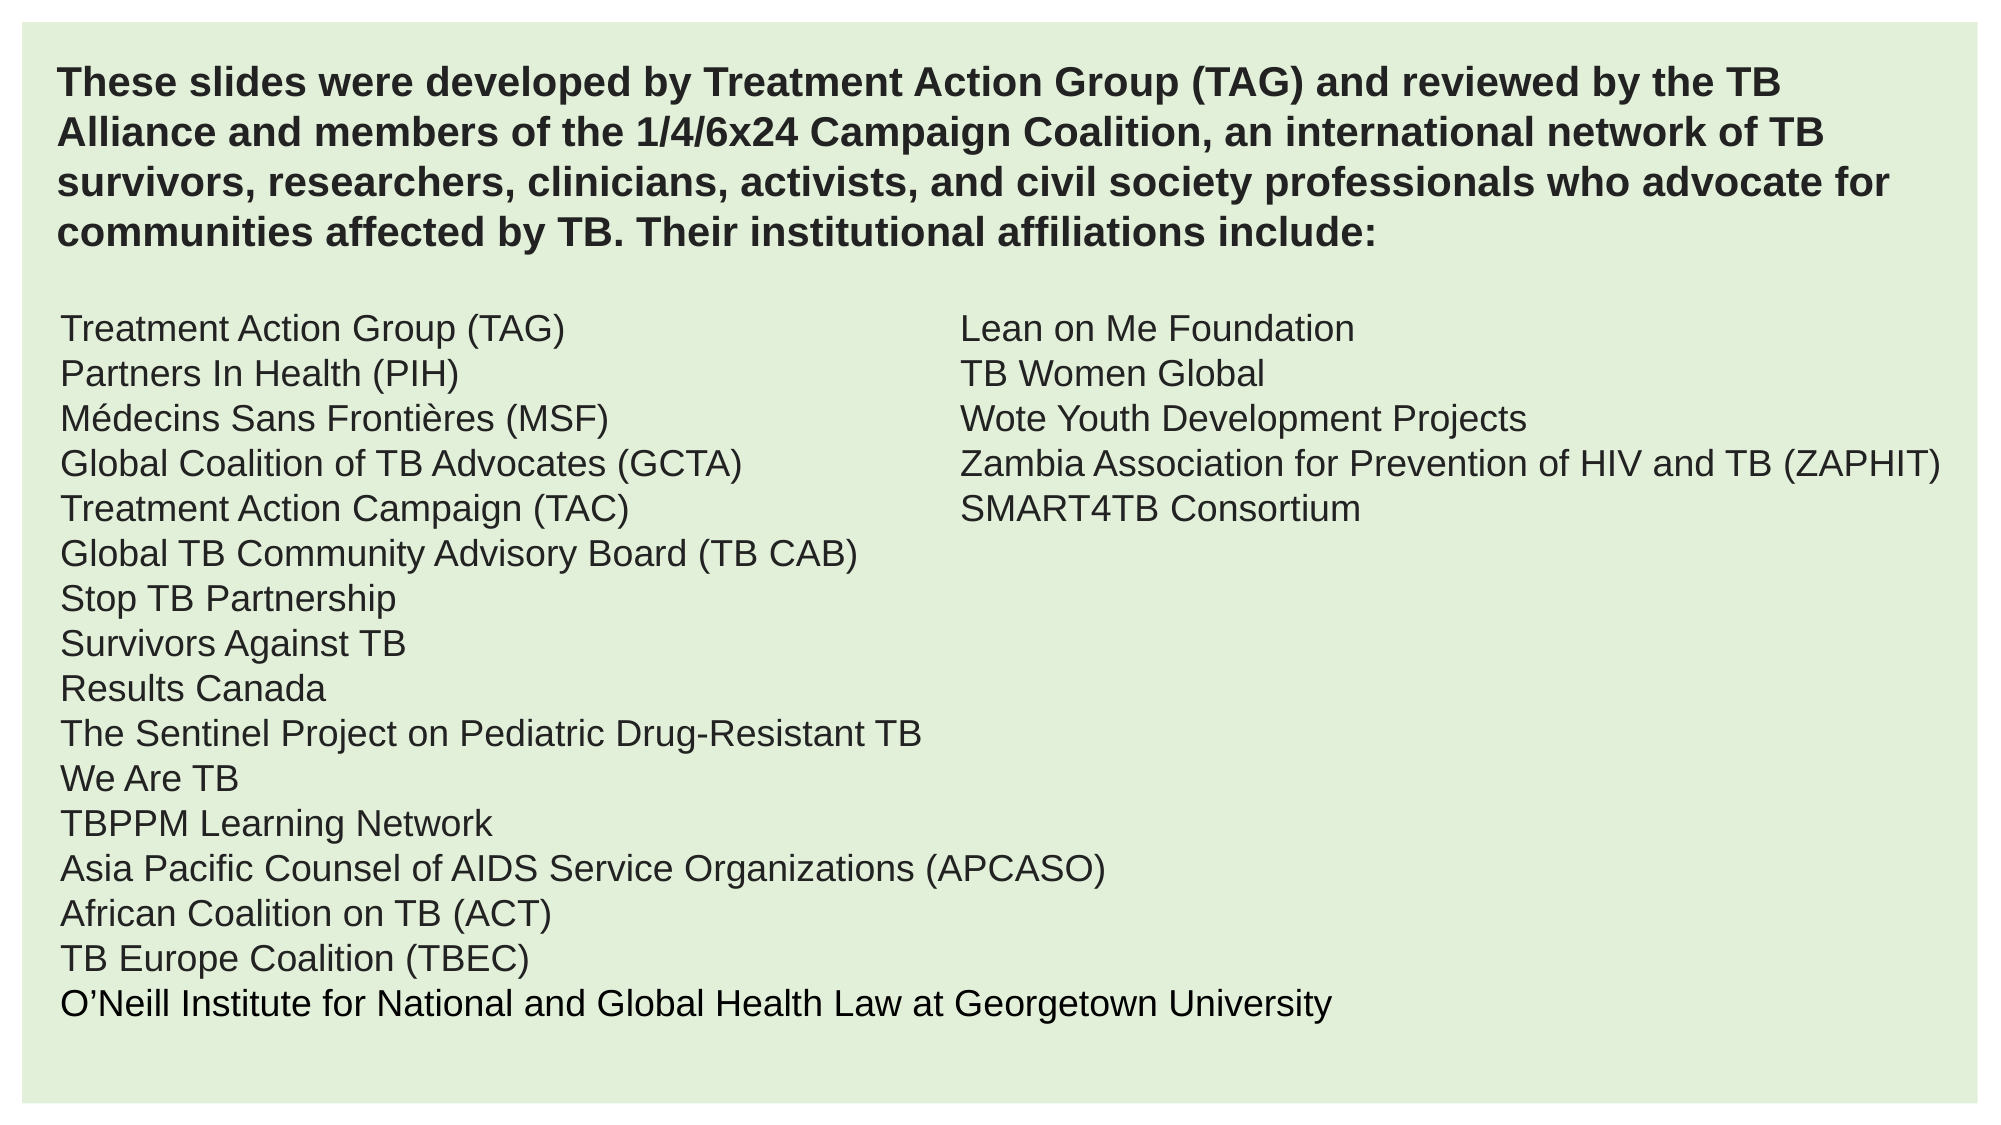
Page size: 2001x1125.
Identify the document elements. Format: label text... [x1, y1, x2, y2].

text_box These slides were developed by Treatment Action Group (TAG) and reviewed by the TB Alliance and members of the 1/4/6x24 Campaign Coalition, an international network of TB survivors, researchers, clinicians, activists, and civil society professionals who advocate for communities affected by TB. Their institutional affiliations include: [41, 47, 1954, 262]
text_box Treatment Action Group (TAG) Lean on Me Foundation Partners In Health (PIH) TB Women Global Médecins Sans Frontières (MSF) Wote Youth Development Projects Global Coalition of TB Advocates (GCTA) Zambia Association for Prevention of HIV and TB (ZAPHIT) Treatment Action Campaign (TAC) SMART4TB Consortium Global TB Community Advisory Board (TB CAB) Stop TB Partnership Survivors Against TB Results Canada The Sentinel Project on Pediatric Drug-Resistant TB We Are TB TBPPM Learning Network Asia Pacific Counsel of AIDS Service Organizations (APCASO) African Coalition on TB (ACT) TB Europe Coalition (TBEC) O’Neill Institute for National and Global Health Law at Georgetown University [45, 296, 1977, 1077]
